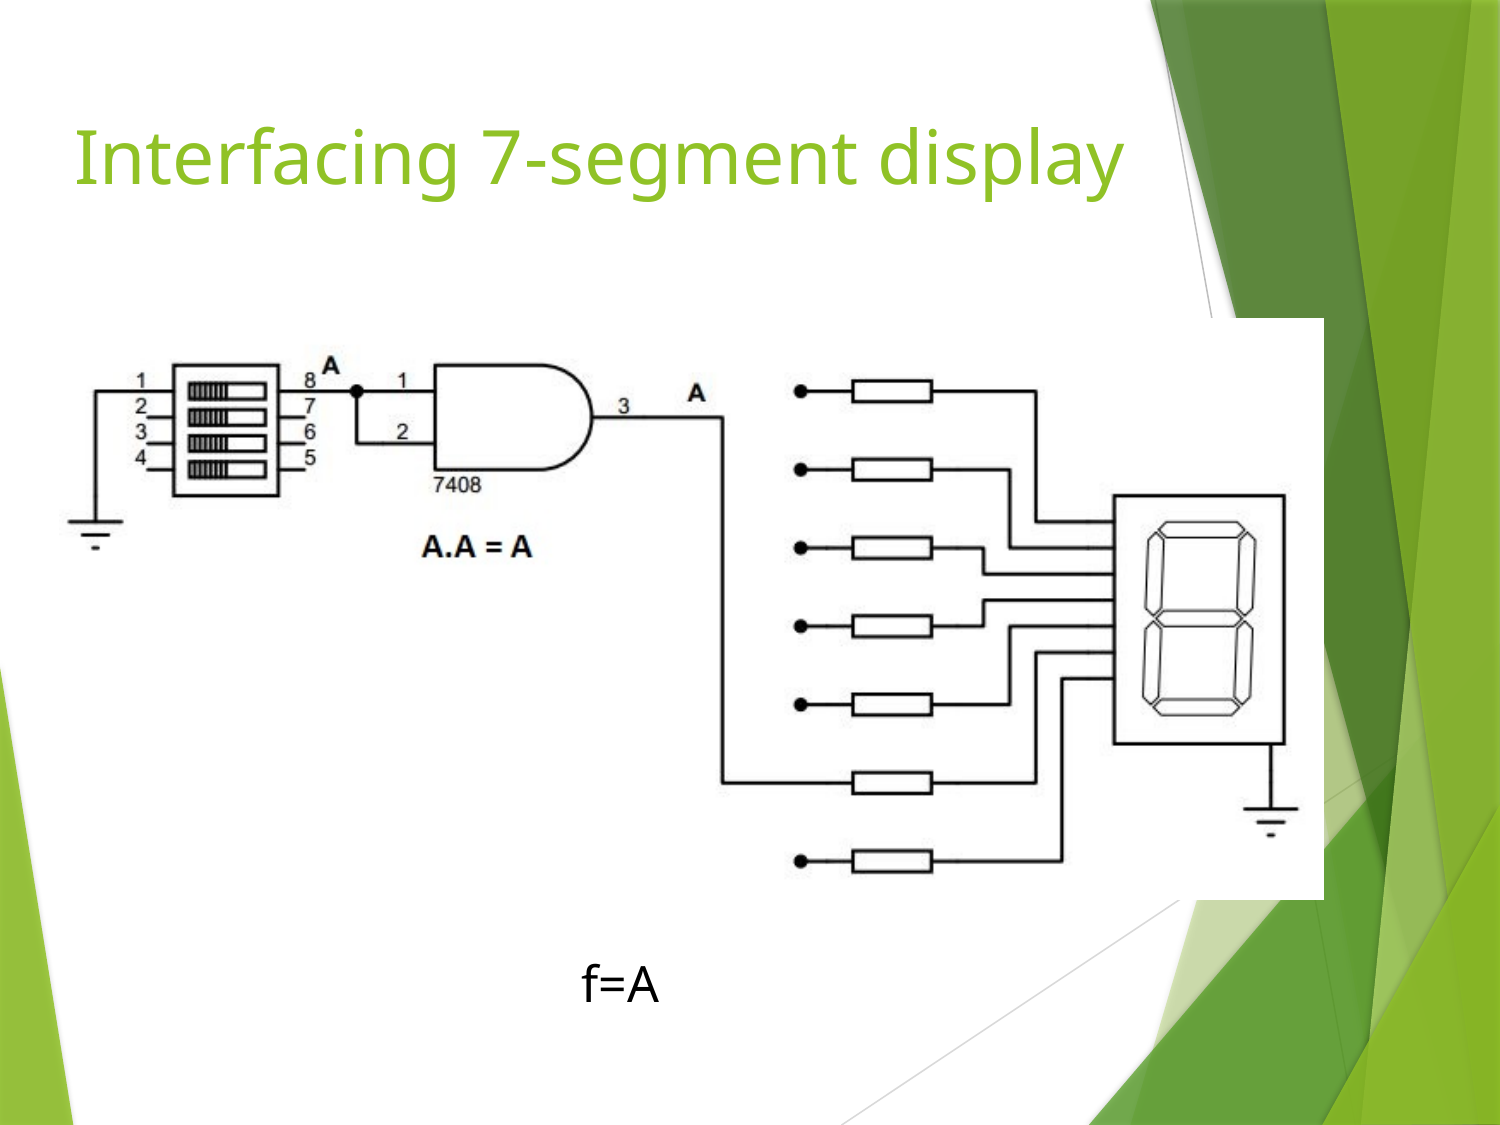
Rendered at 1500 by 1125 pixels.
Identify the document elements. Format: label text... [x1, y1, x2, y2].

picture [58, 317, 1324, 901]
text_box Interfacing 7-segment display [59, 101, 1182, 317]
text_box [59, 909, 1255, 945]
text_box f=A [566, 945, 675, 1020]
